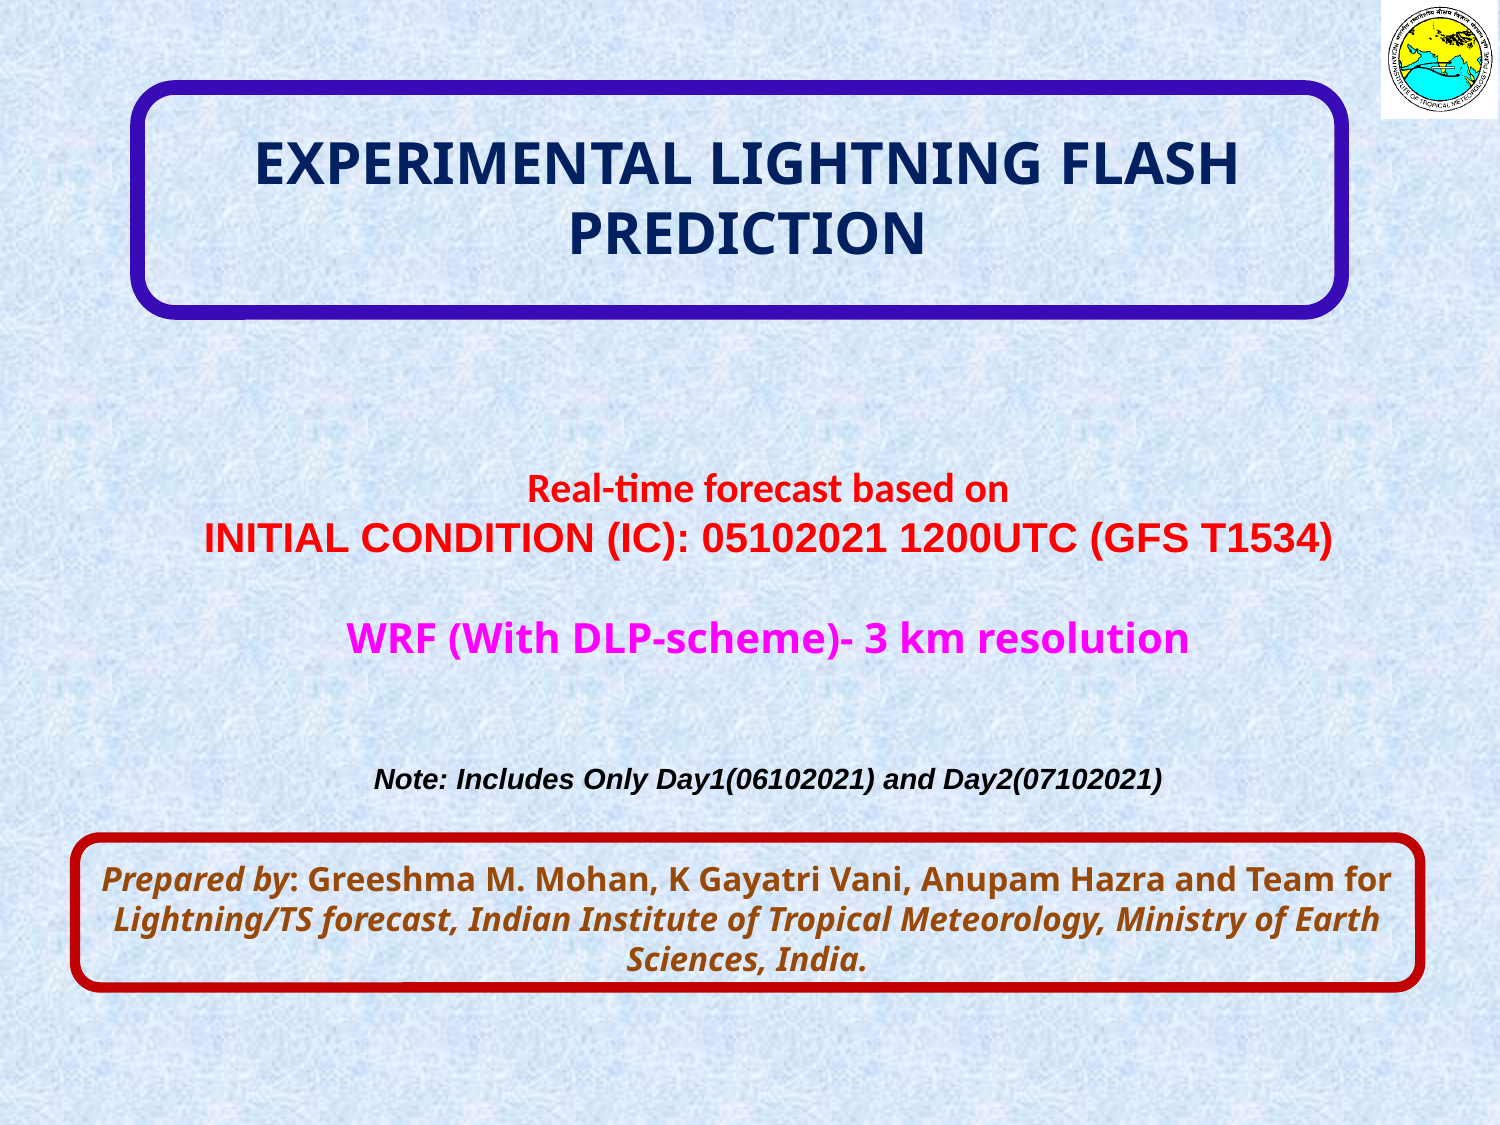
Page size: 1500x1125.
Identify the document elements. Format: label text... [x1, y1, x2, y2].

picture [0, 0, 1500, 1125]
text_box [62, 837, 1433, 988]
text_box Real-time forecast based on INITIAL CONDITION (IC): 05102021 1200UTC (GFS T1534) WRF (With DLP-scheme)- 3 km resolution [87, 453, 1450, 669]
text_box Note: Includes Only Day1(06102021) and Day2(07102021) [87, 752, 1458, 803]
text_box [137, 87, 1357, 313]
